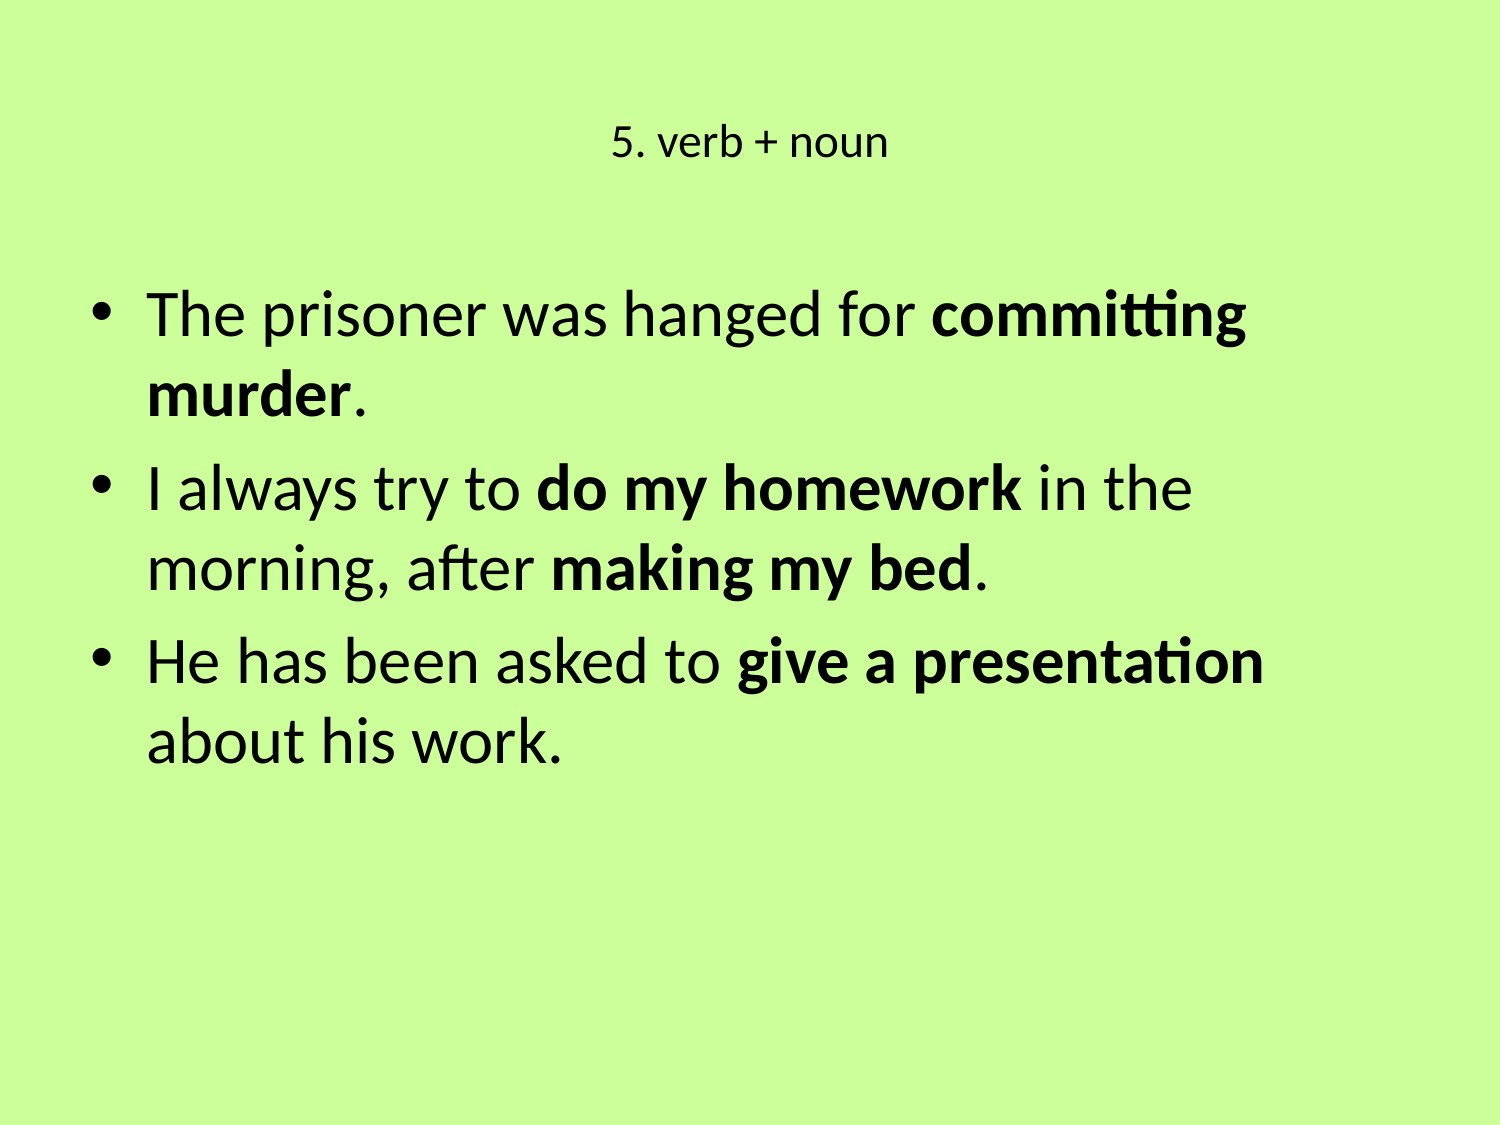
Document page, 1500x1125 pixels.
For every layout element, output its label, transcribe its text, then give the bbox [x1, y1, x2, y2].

title 5. verb + noun [75, 45, 1425, 233]
list The prisoner was hanged for committing murder. I always try to do my homework in the morning, after making my bed. He has been asked to give a presentation about his work. [75, 262, 1425, 1005]
